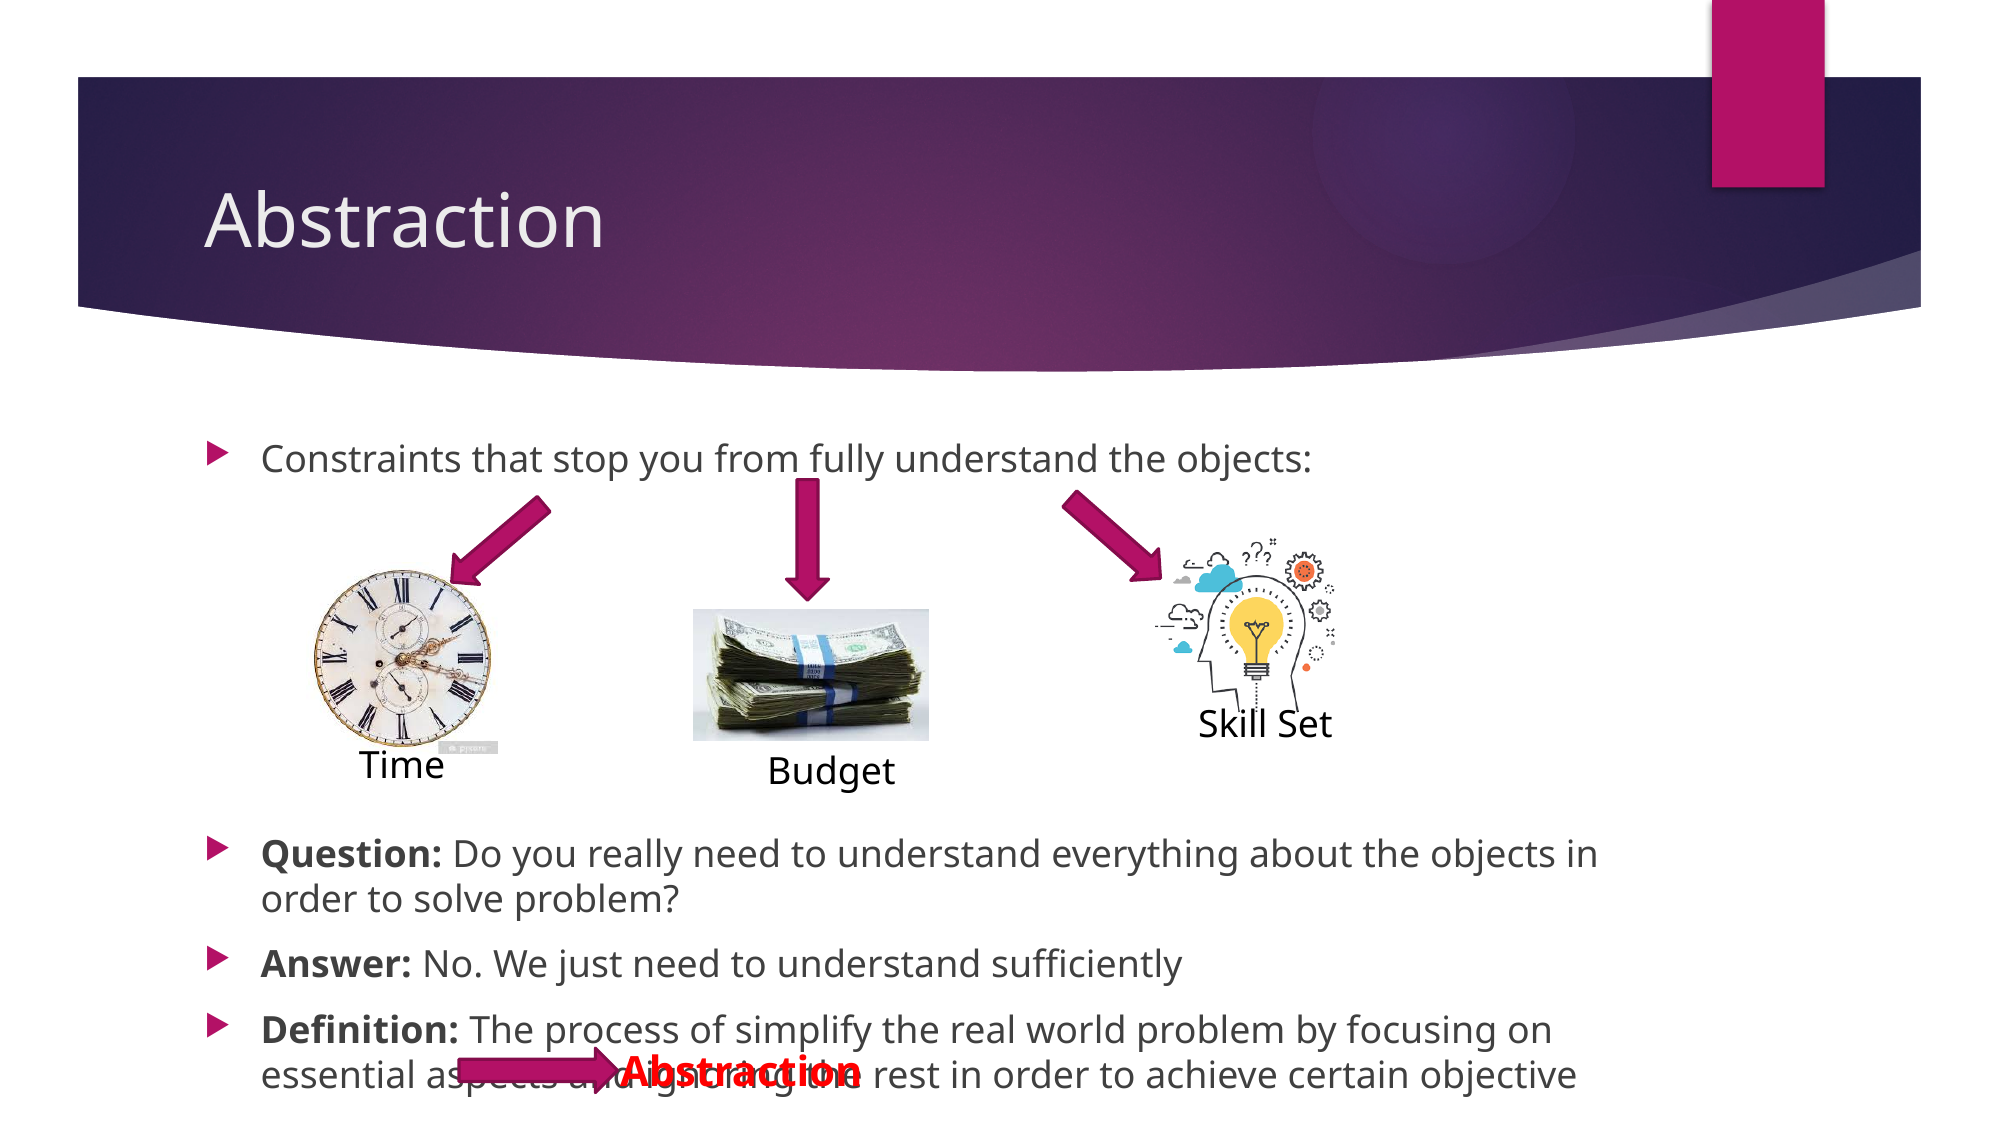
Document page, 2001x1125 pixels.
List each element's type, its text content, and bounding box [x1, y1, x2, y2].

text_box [458, 1037, 874, 1104]
title Abstraction [189, 159, 1627, 276]
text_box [1054, 517, 1345, 754]
list Constraints that stop you from fully understand the objects: Question: Do you really need to understand everything about the objects in order to solve problem? Answer: No. We just need to understand sufficiently Definition: The process of simplify the real world problem by focusing on essential aspects and ignoring the rest in order to achieve certain objective [189, 427, 1638, 1125]
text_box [693, 479, 929, 801]
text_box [306, 523, 559, 795]
